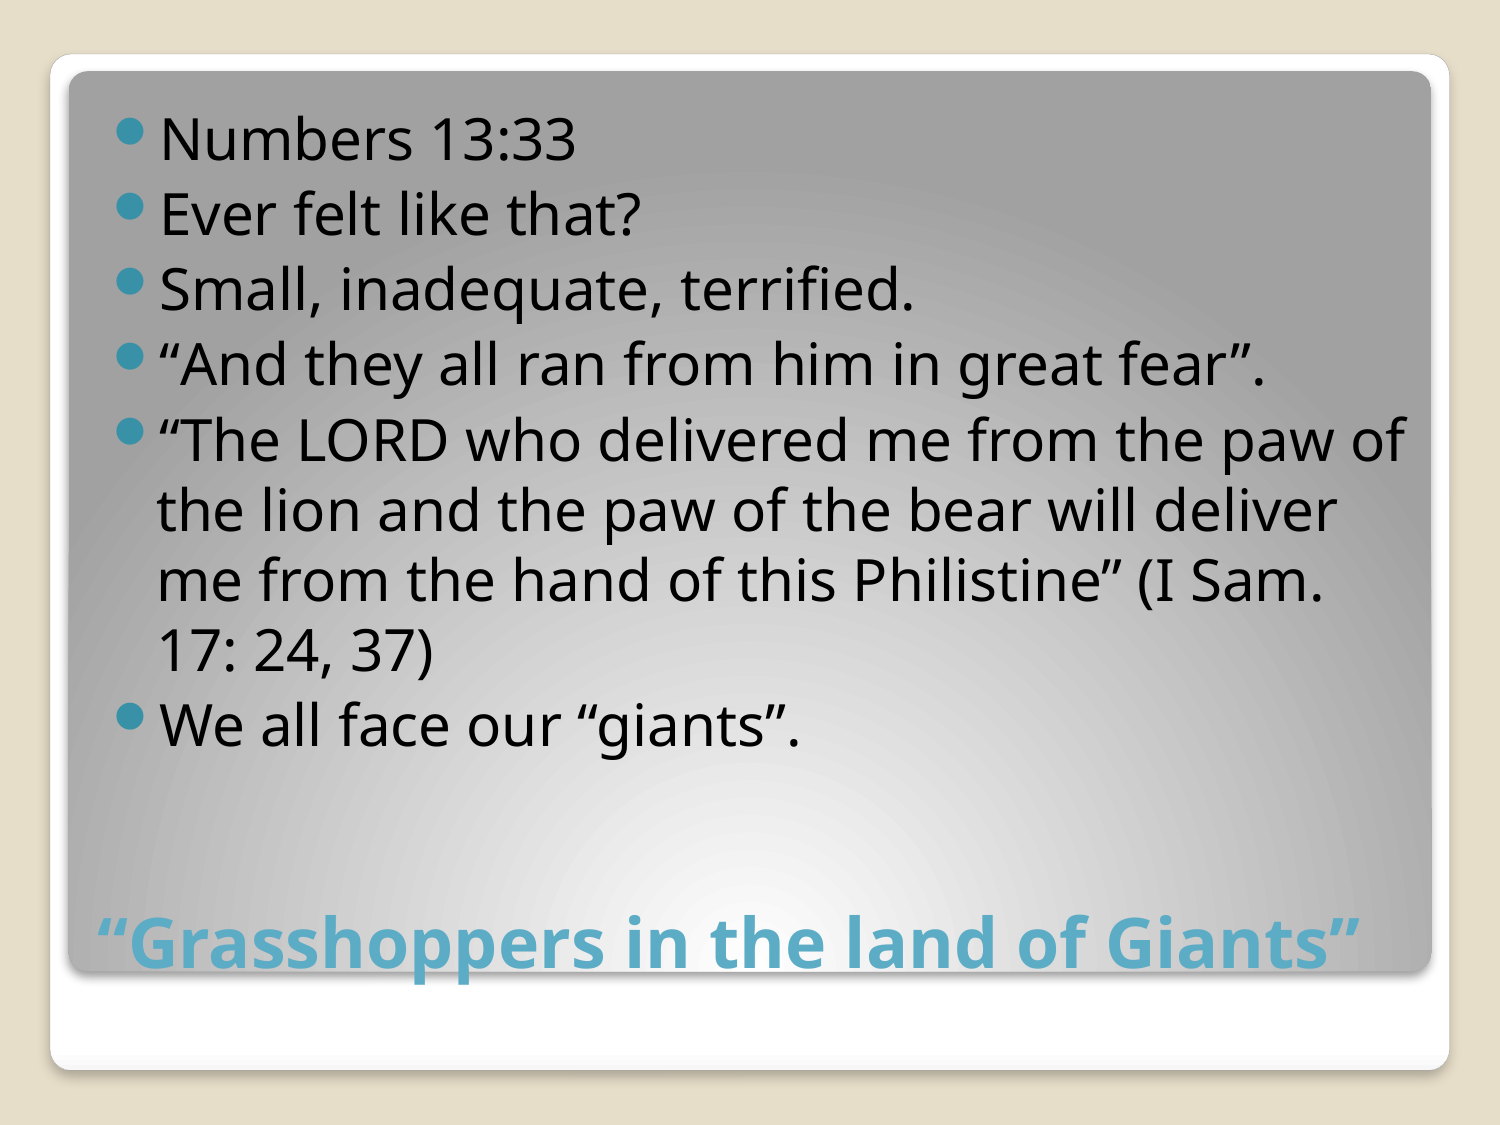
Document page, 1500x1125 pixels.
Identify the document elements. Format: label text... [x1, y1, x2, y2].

title “Grasshoppers in the land of Giants” [82, 817, 1425, 990]
list Numbers 13:33 Ever felt like that? Small, inadequate, terrified. “And they all ran from him in great fear”. “The LORD who delivered me from the paw of the lion and the paw of the bear will deliver me from the hand of this Philistine” (I Sam. 17: 24, 37) We all face our “giants”. [82, 86, 1425, 774]
